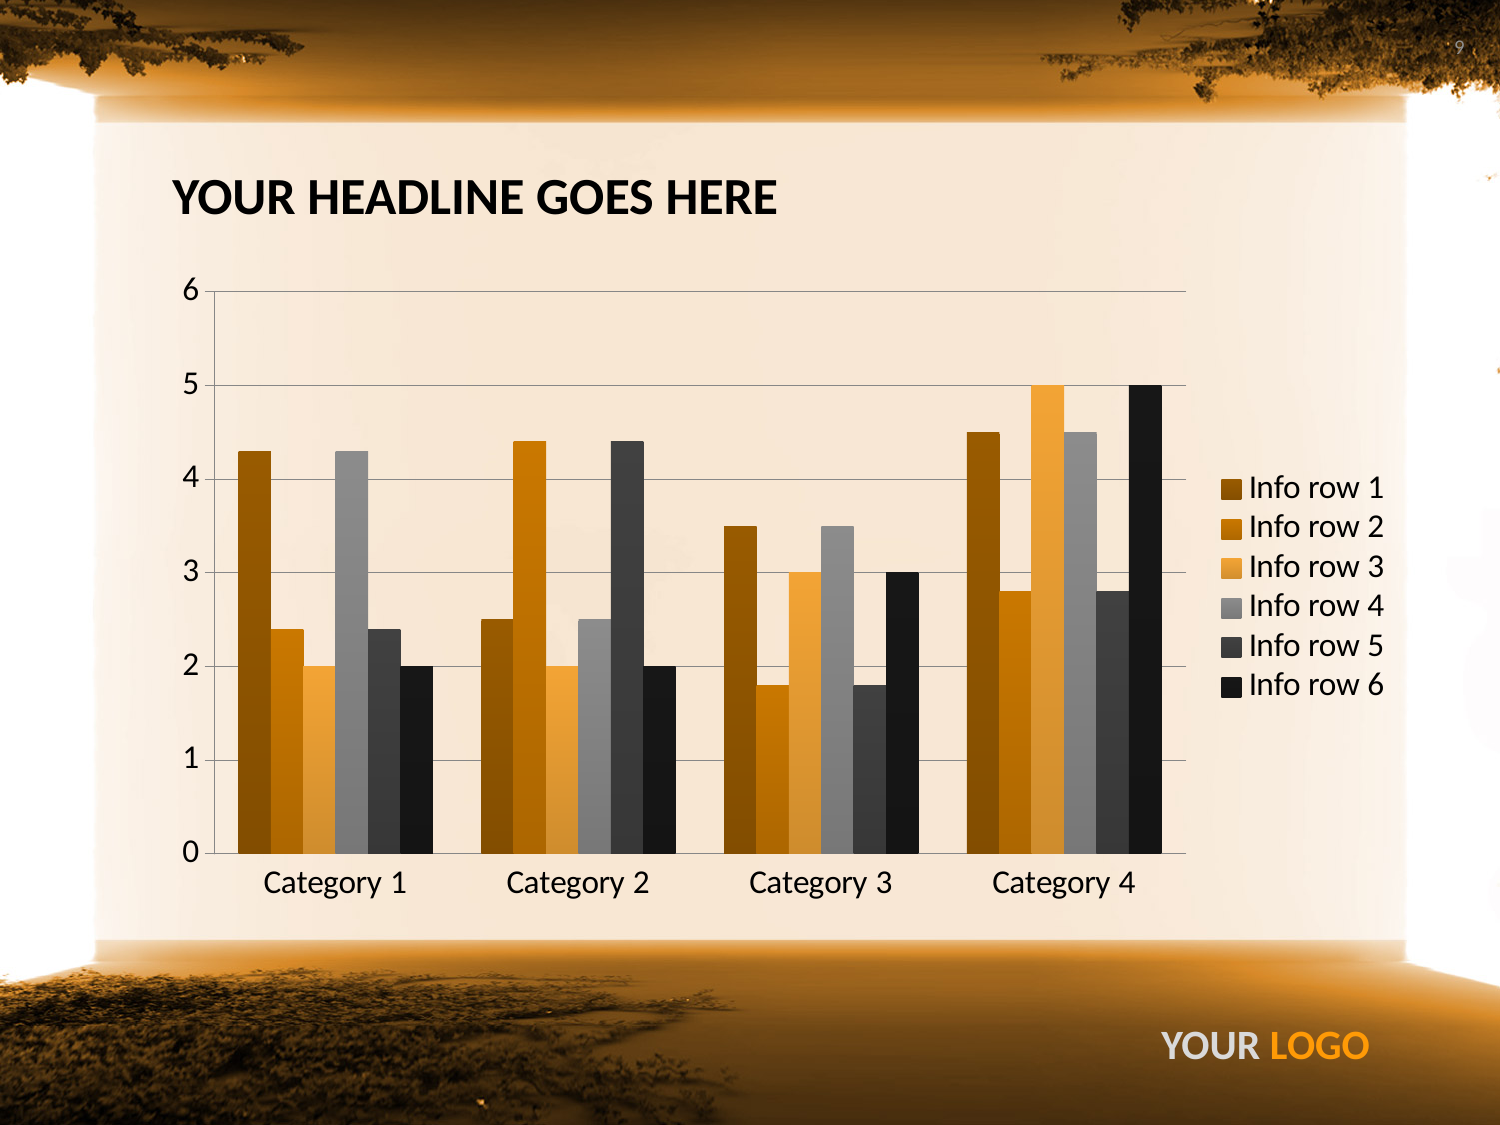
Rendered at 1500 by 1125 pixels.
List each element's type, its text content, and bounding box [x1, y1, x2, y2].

chart [157, 262, 1409, 915]
title YOUR HEADLINE GOES HERE [157, 154, 1409, 238]
text_box YOUR LOGO [1031, 1010, 1500, 1093]
slide_number 9 [1408, 25, 1480, 86]
picture [0, 0, 1500, 1125]
